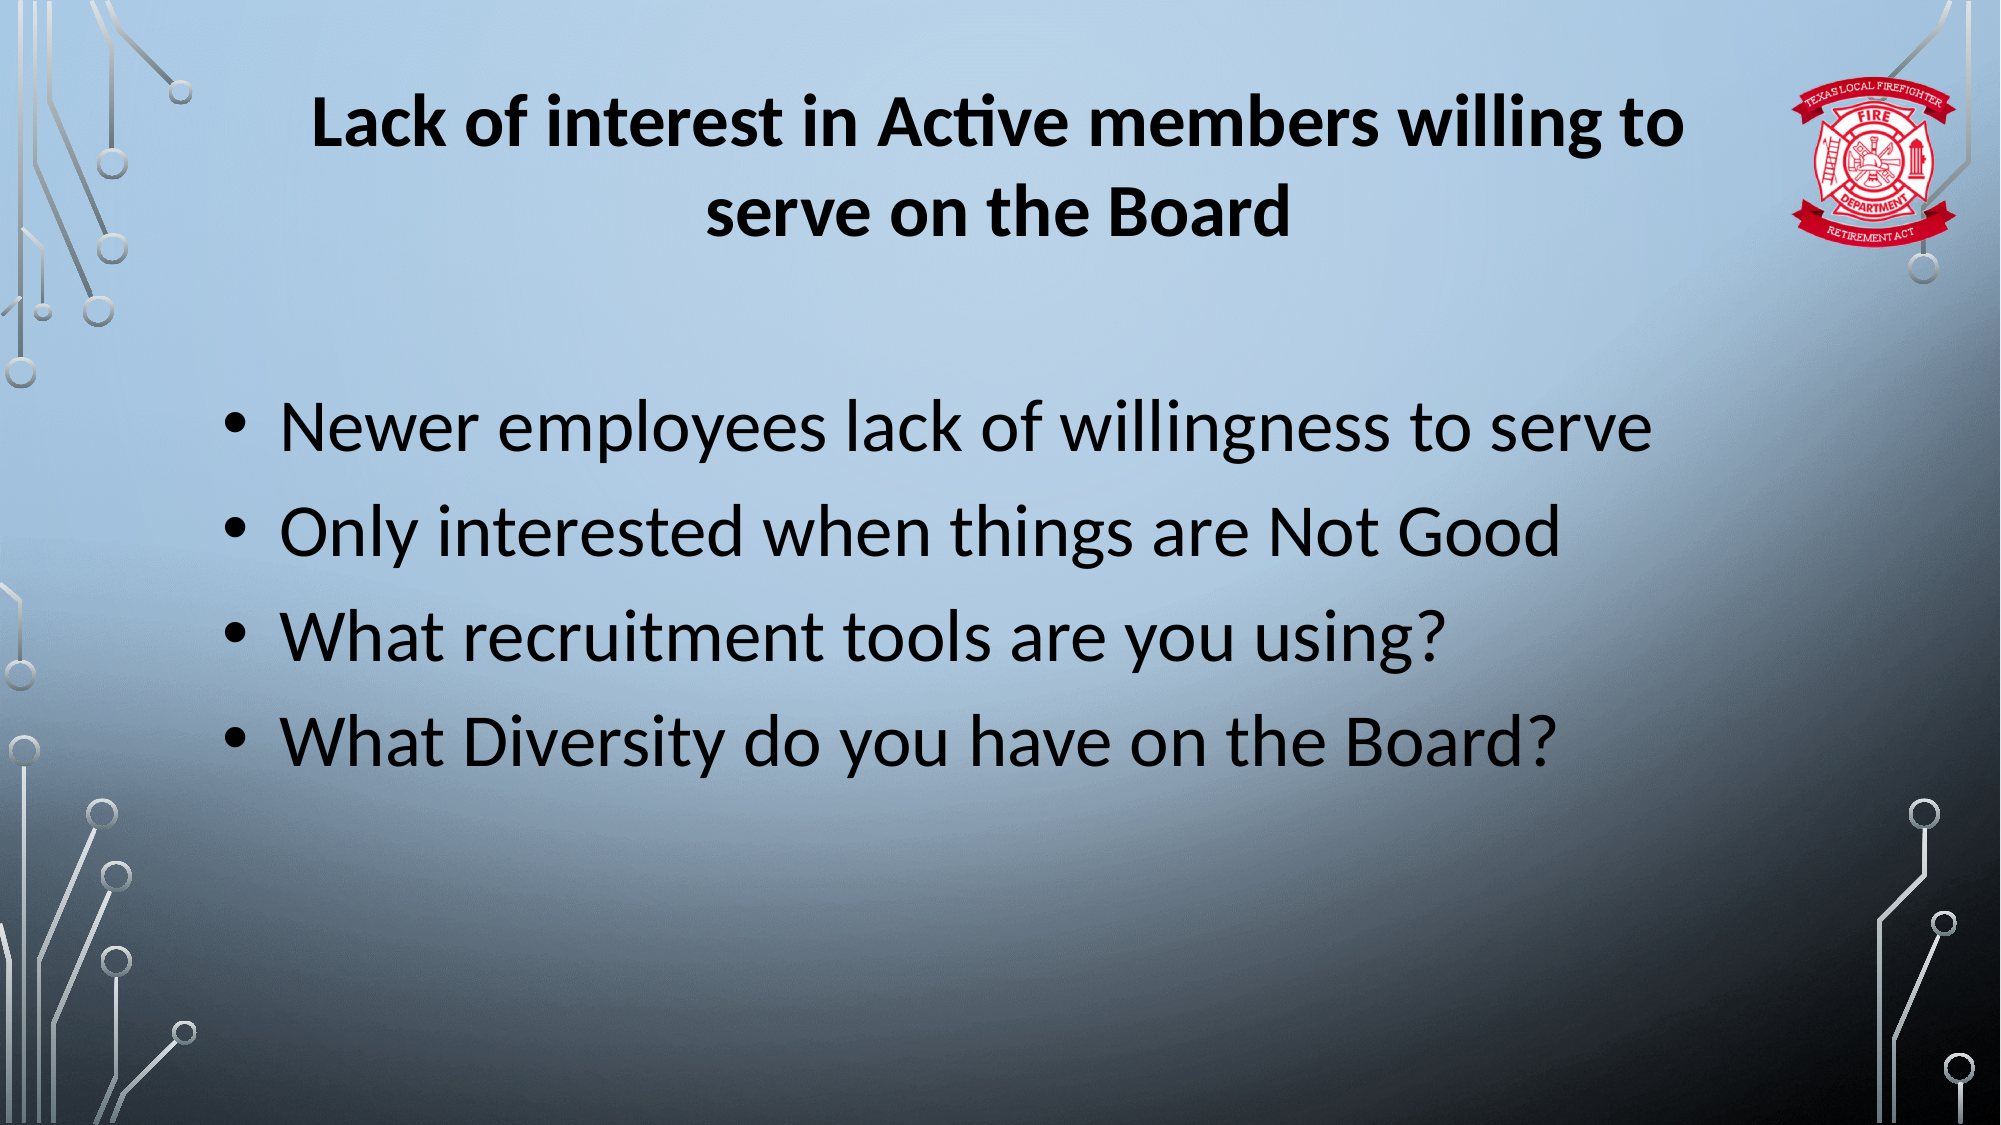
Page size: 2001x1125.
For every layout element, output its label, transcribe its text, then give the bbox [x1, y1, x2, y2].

text_box Lack of interest in Active members willing to serve on the Board Newer employees lack of willingness to serve Only interested when things are Not Good What recruitment tools are you using? What Diversity do you have on the Board? [208, 64, 1791, 944]
picture [1790, 76, 1958, 249]
